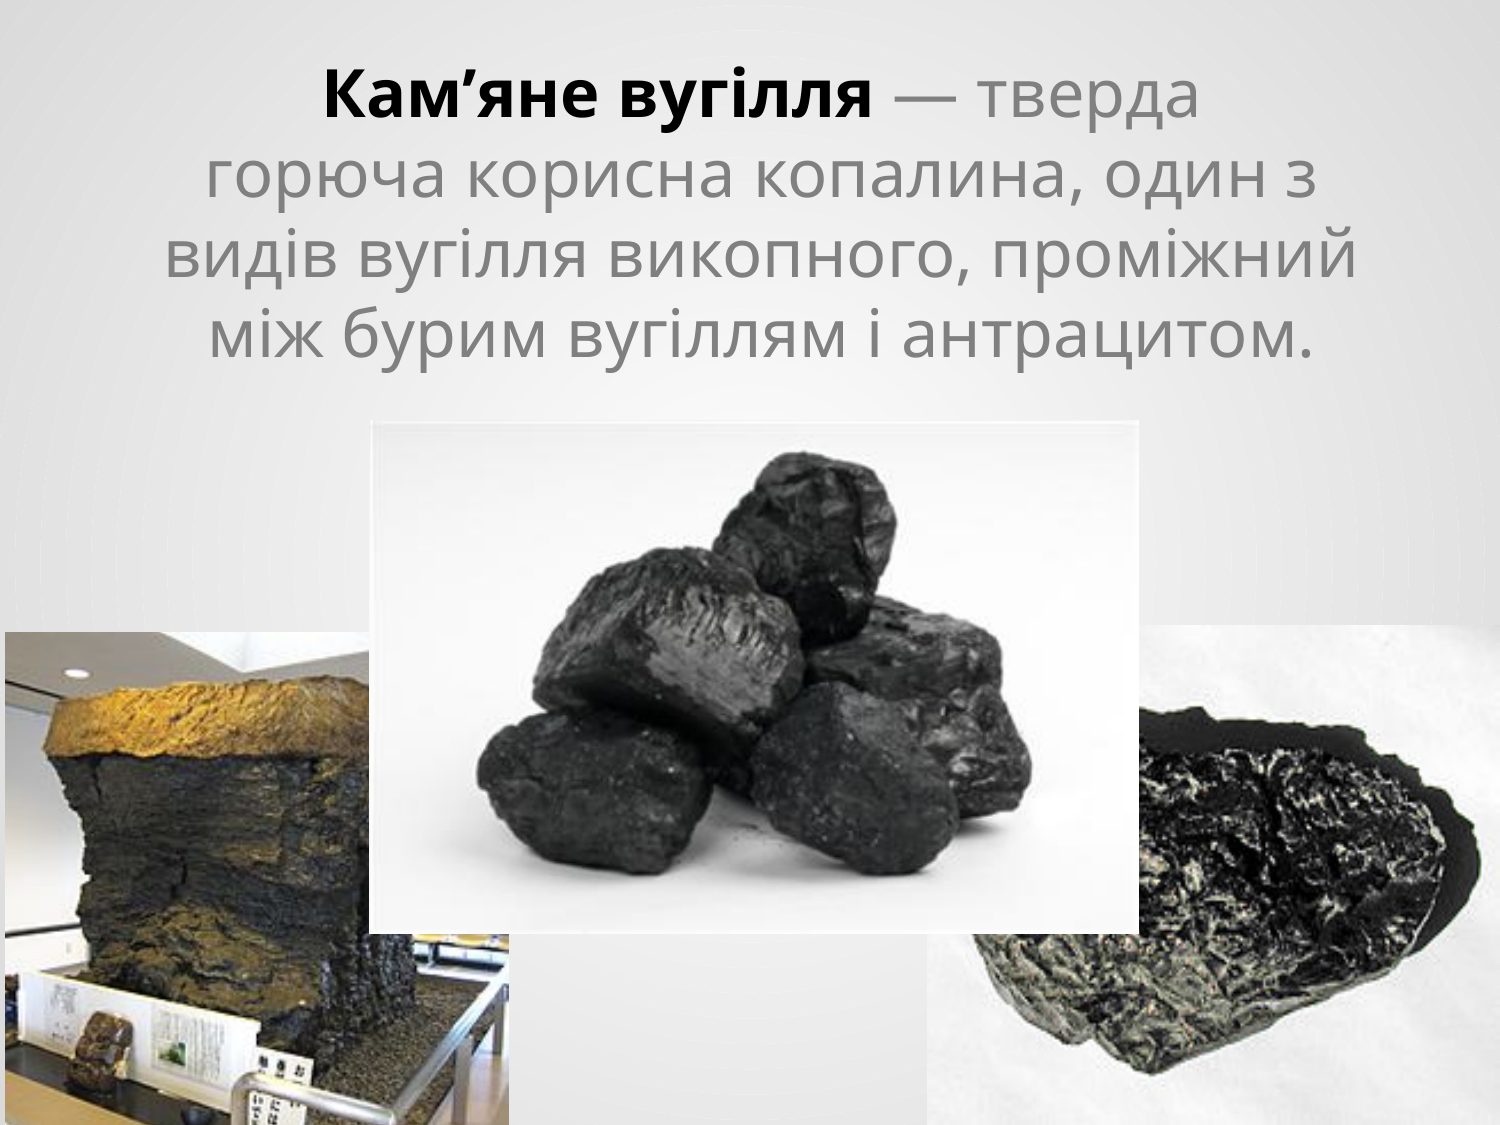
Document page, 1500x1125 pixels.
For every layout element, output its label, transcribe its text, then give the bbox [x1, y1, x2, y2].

list Кам’яне вугілля — тверда горюча корисна копалина, один з видів вугілля викопного, проміжний між бурим вугіллям і антрацитом. [100, 42, 1424, 473]
picture [4, 420, 1500, 1125]
